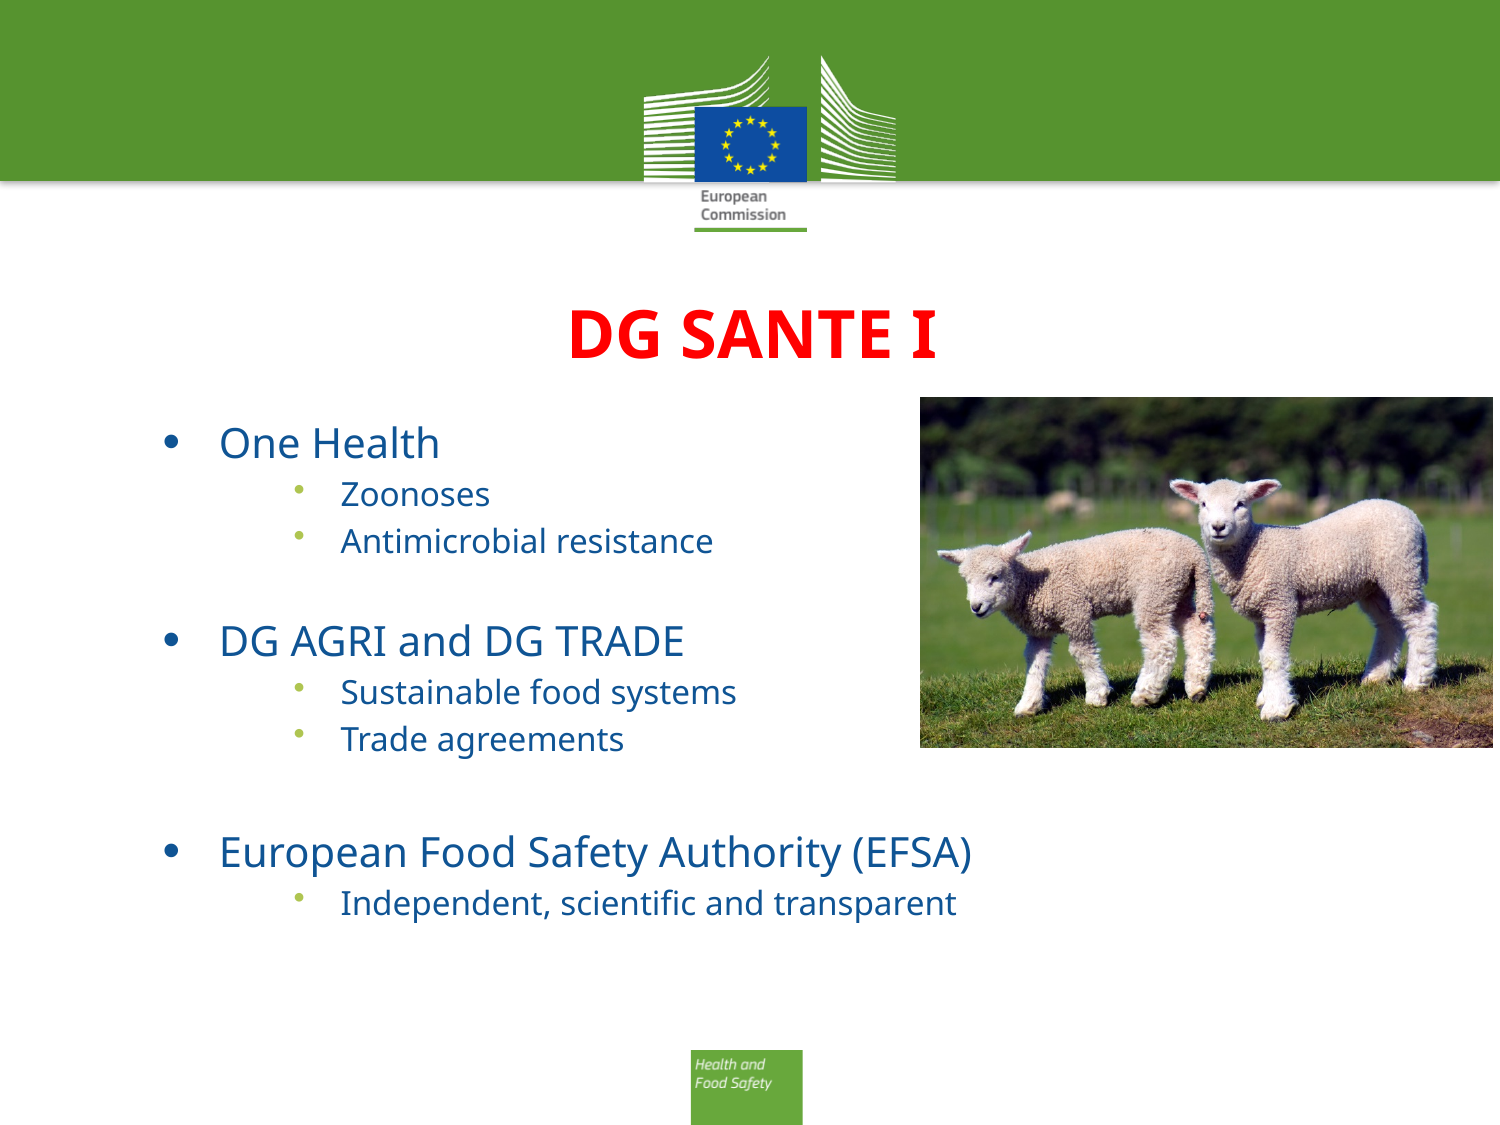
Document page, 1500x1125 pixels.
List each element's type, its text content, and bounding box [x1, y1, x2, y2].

title DG SANTE I [76, 255, 1427, 409]
picture [0, 181, 1500, 1125]
list One Health Zoonoses Antimicrobial resistance DG AGRI and DG TRADE Sustainable food systems Trade agreements European Food Safety Authority (EFSA) Independent, scientific and transparent [147, 408, 1425, 1047]
